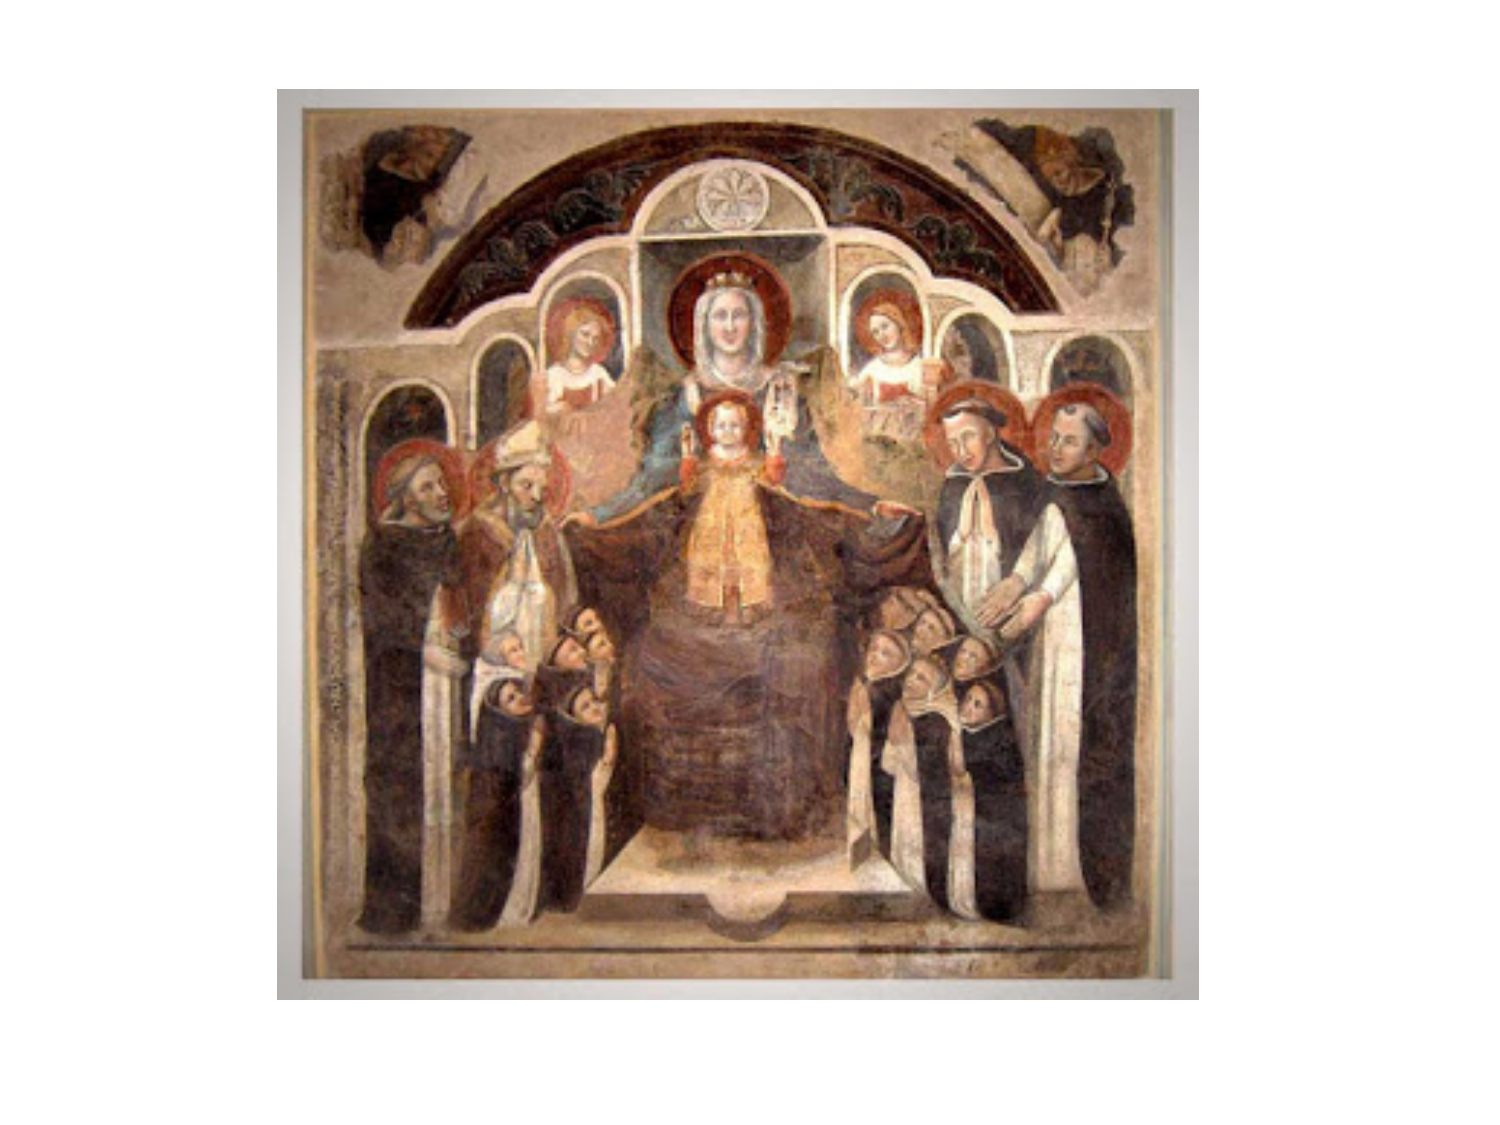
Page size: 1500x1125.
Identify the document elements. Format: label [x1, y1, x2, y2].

picture [277, 89, 1200, 1000]
